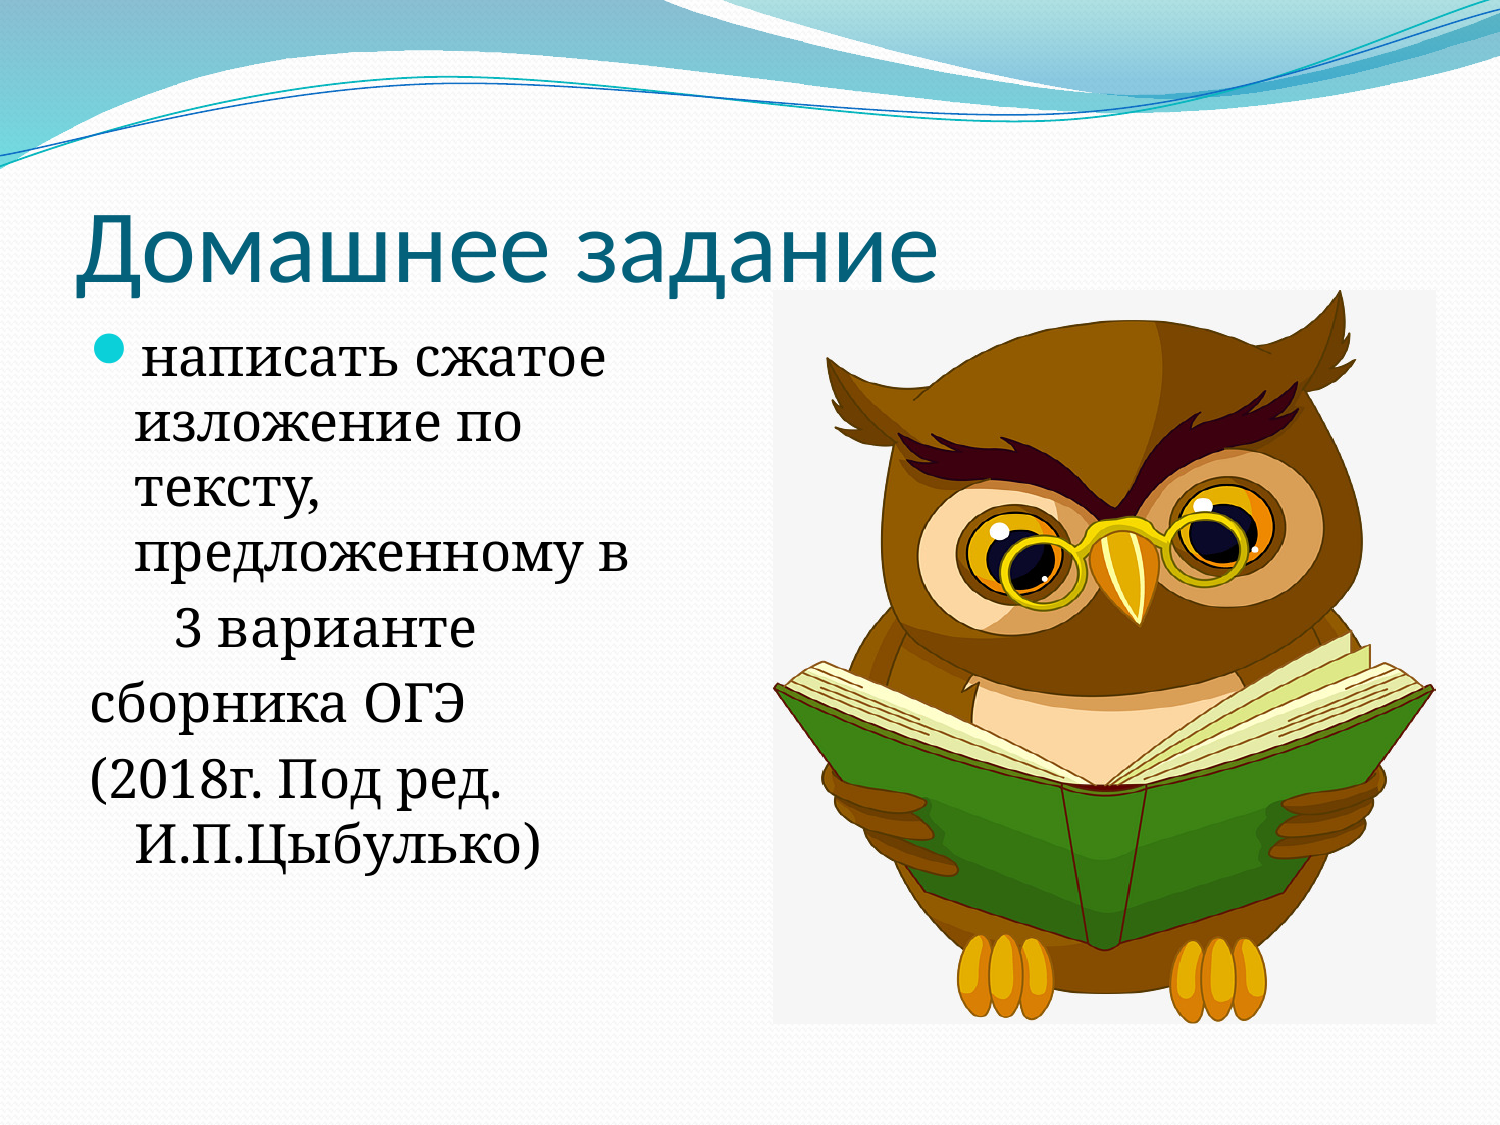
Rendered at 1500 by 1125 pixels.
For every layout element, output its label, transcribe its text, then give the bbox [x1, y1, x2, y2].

list написать сжатое изложение по тексту, предложенному в 3 варианте сборника ОГЭ (2018г. Под ред. И.П.Цыбулько) [75, 314, 738, 1043]
picture [773, 290, 1436, 1024]
title Домашнее задание [75, 115, 1425, 303]
